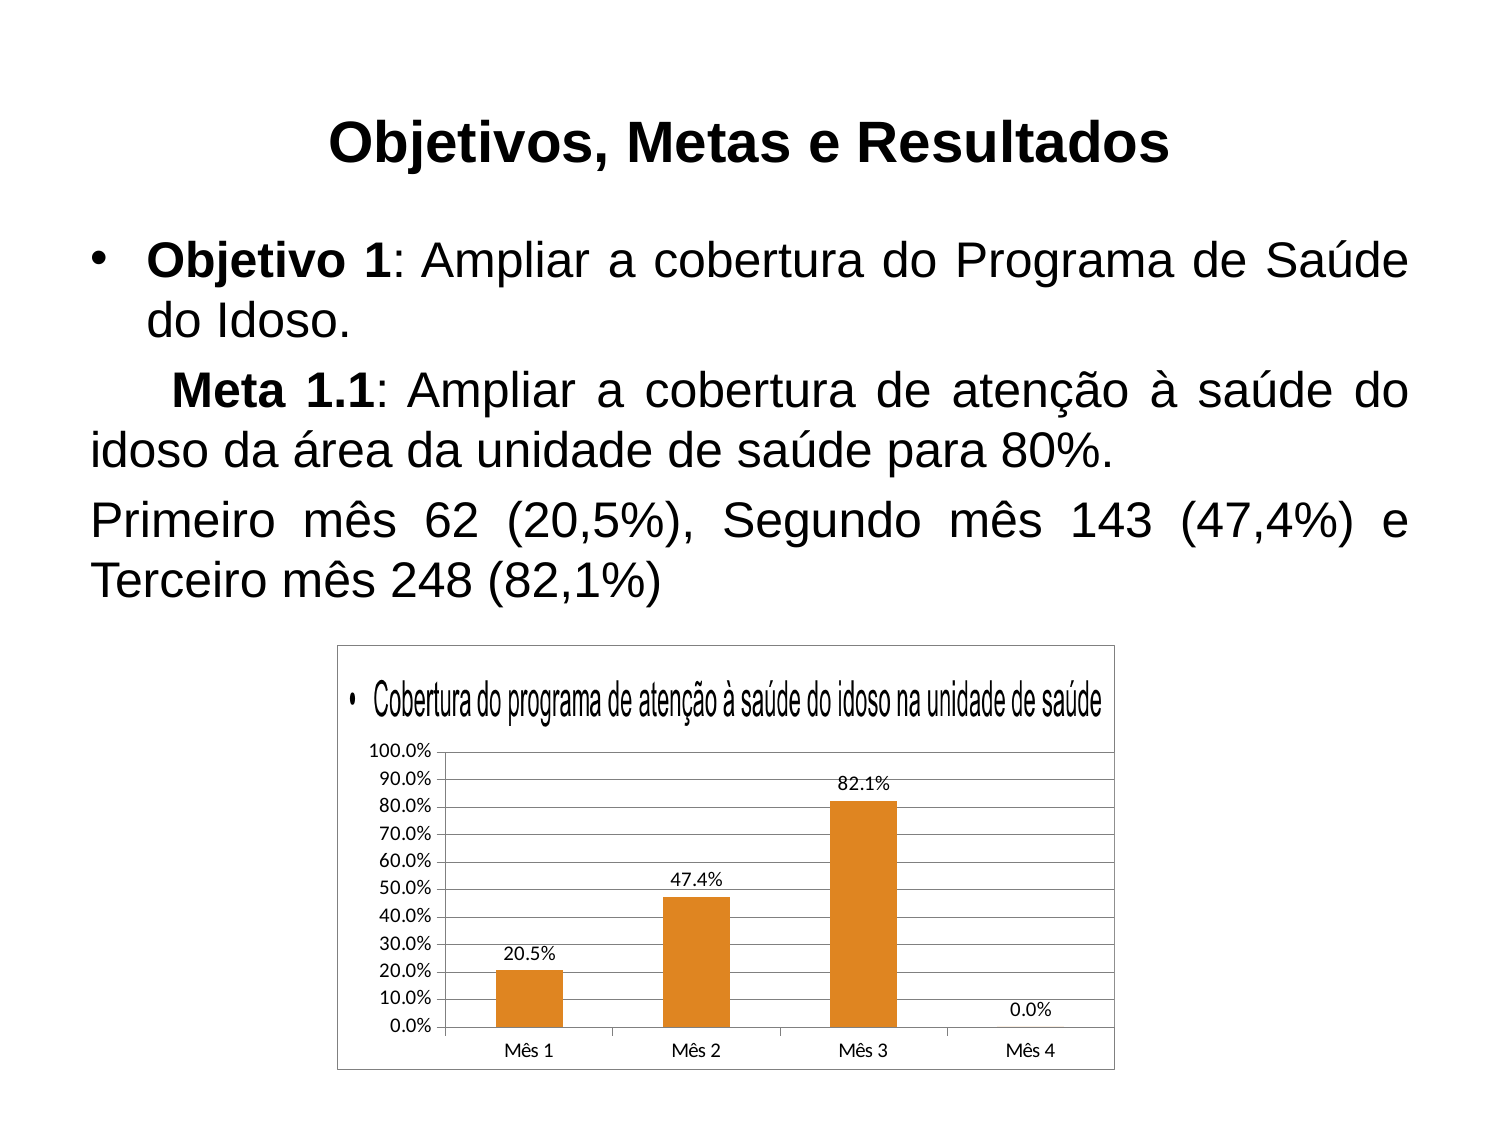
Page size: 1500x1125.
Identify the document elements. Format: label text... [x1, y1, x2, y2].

list Objetivo 1: Ampliar a cobertura do Programa de Saúde do Idoso. Meta 1.1: Ampliar a cobertura de atenção à saúde do idoso da área da unidade de saúde para 80%. Primeiro mês 62 (20,5%), Segundo mês 143 (47,4%) e Terceiro mês 248 (82,1%) [75, 219, 1425, 1125]
chart [336, 644, 1115, 1070]
title Objetivos, Metas e Resultados [75, 45, 1425, 219]
